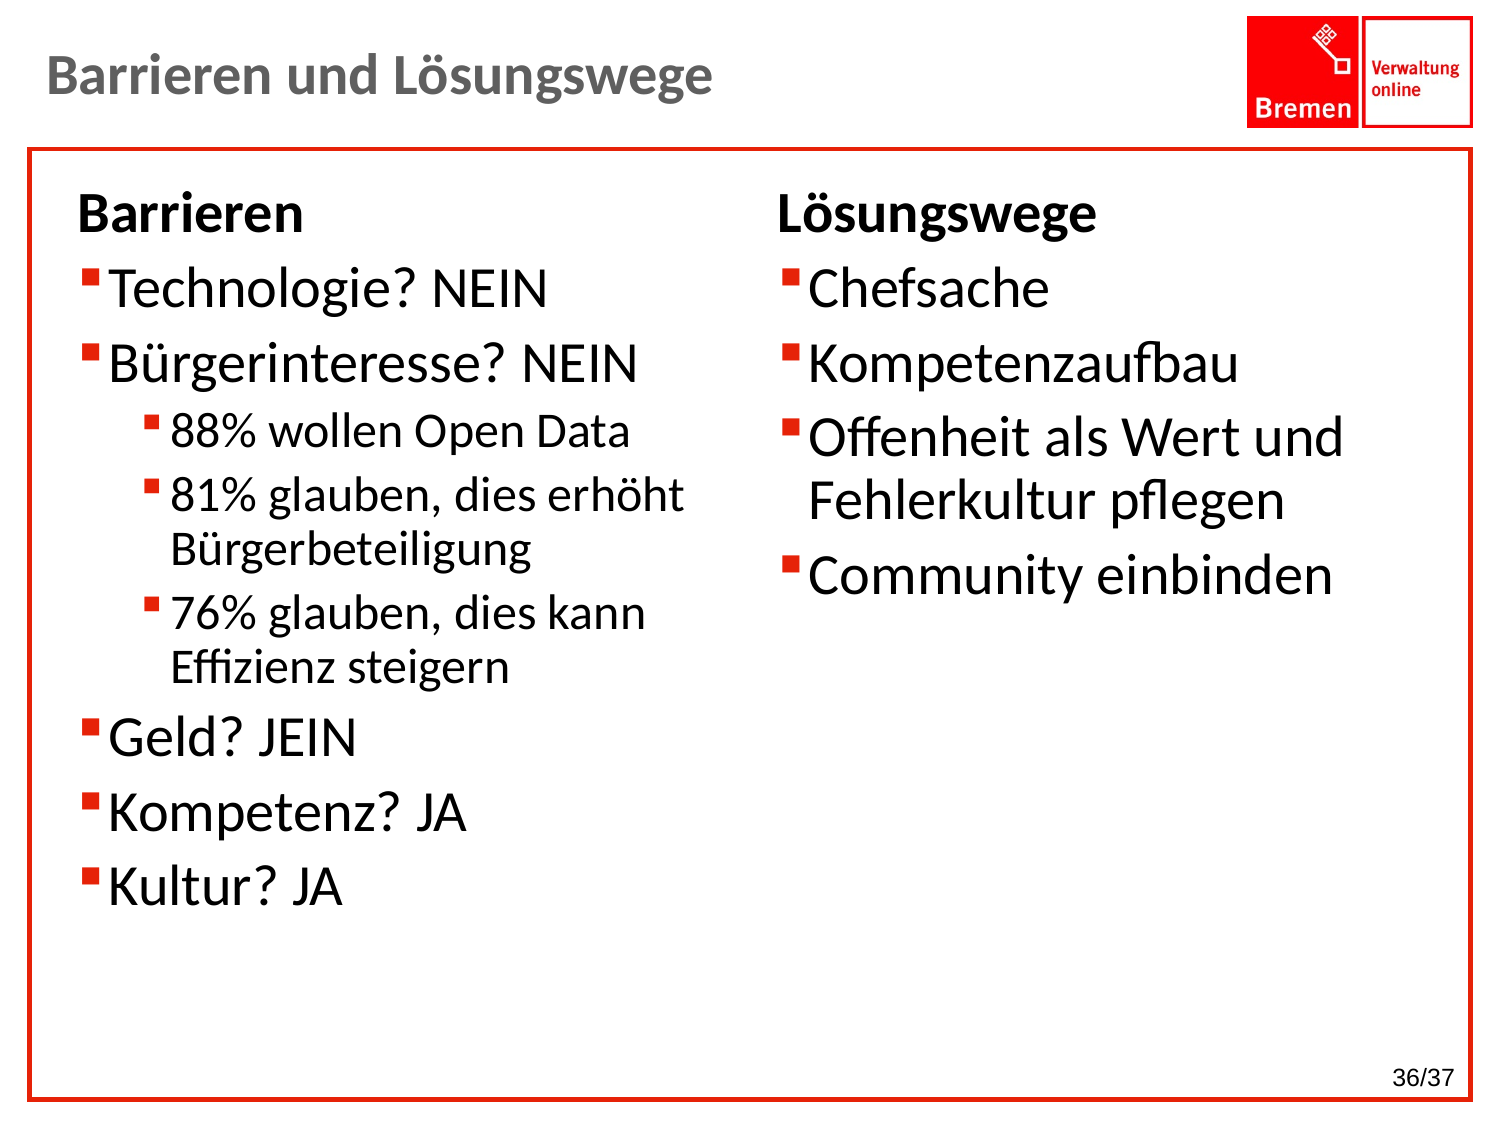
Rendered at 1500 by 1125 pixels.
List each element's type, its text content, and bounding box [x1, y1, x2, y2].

list Barrieren Technologie? NEIN Bürgerinteresse? NEIN 88% wollen Open Data 81% glauben, dies erhöht Bürgerbeteiligung 76% glauben, dies kann Effizienz steigern Geld? JEIN Kompetenz? JA Kultur? JA [62, 174, 738, 1078]
title Barrieren und Lösungswege [31, 0, 1471, 142]
text_box 36/37 [1377, 1054, 1471, 1100]
list Lösungswege Chefsache Kompetenzaufbau Offenheit als Wert und Fehlerkultur pflegen Community einbinden [762, 174, 1438, 1078]
